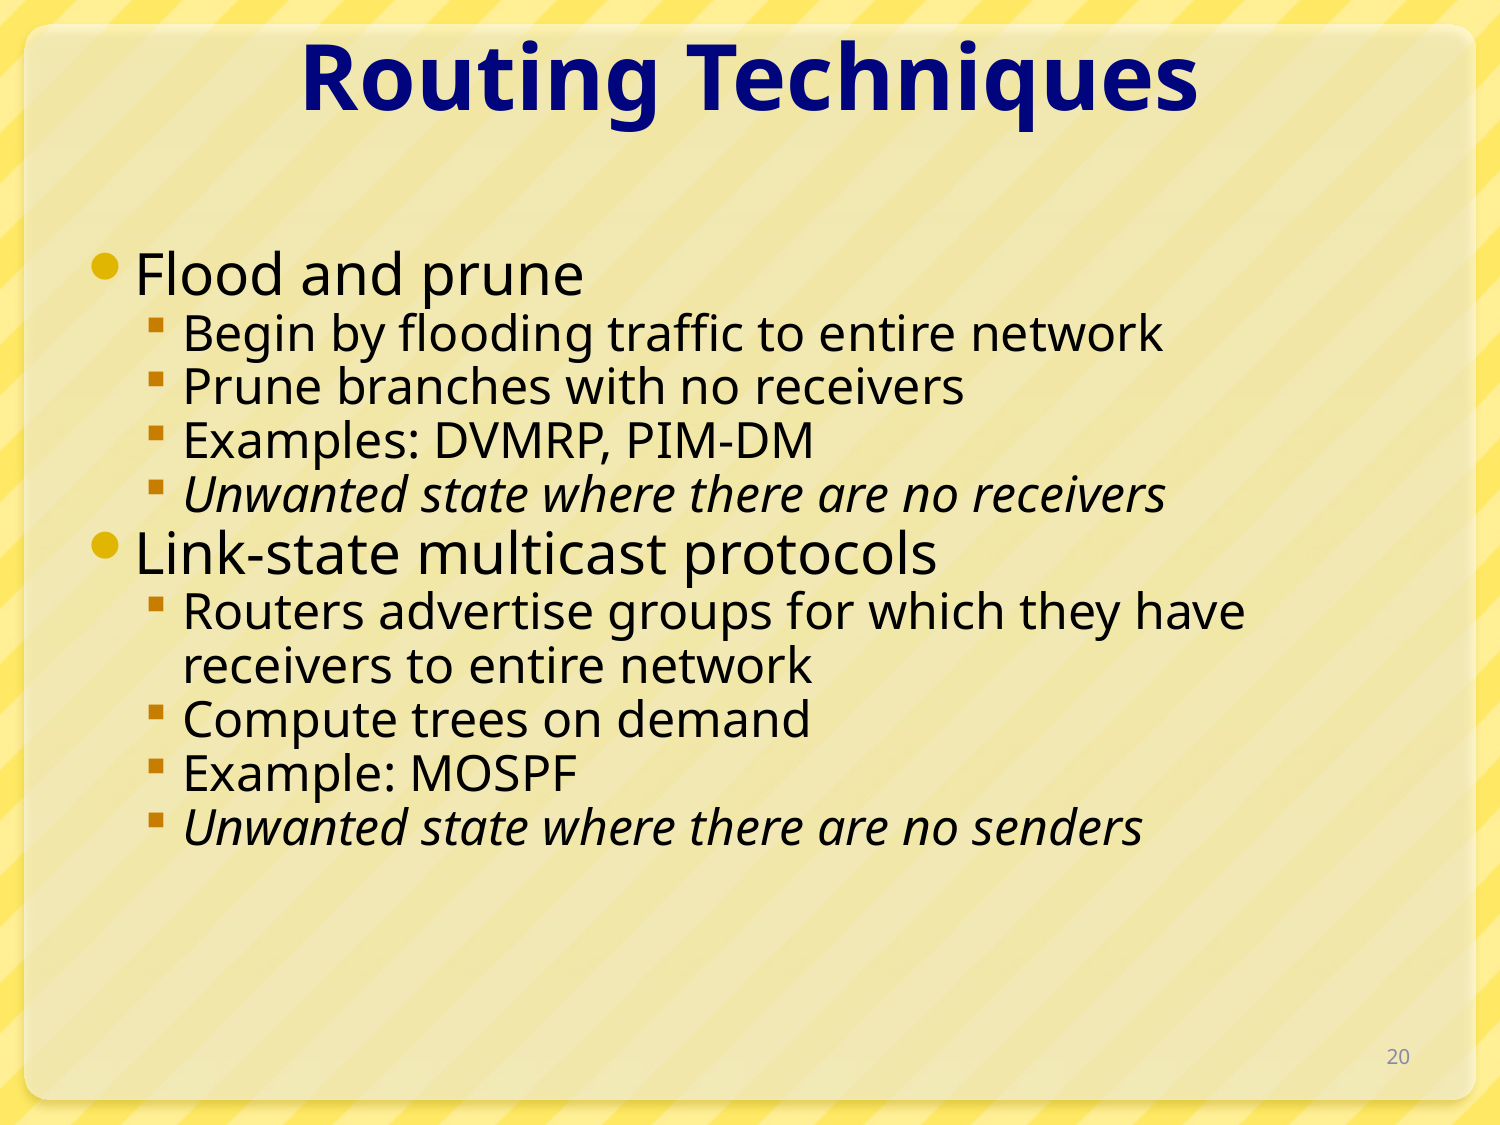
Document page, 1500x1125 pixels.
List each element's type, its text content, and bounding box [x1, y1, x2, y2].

text_box [0, 0, 1500, 1125]
list Flood and prune Begin by flooding traffic to entire network Prune branches with no receivers Examples: DVMRP, PIM-DM Unwanted state where there are no receivers Link-state multicast protocols Routers advertise groups for which they have receivers to entire network Compute trees on demand Example: MOSPF Unwanted state where there are no senders [50, 237, 1450, 1005]
text_box [1417, 1097, 1465, 1106]
slide_number 20 [1074, 1019, 1425, 1080]
title Routing Techniques [50, 37, 1450, 213]
text_box [40, 1101, 91, 1106]
